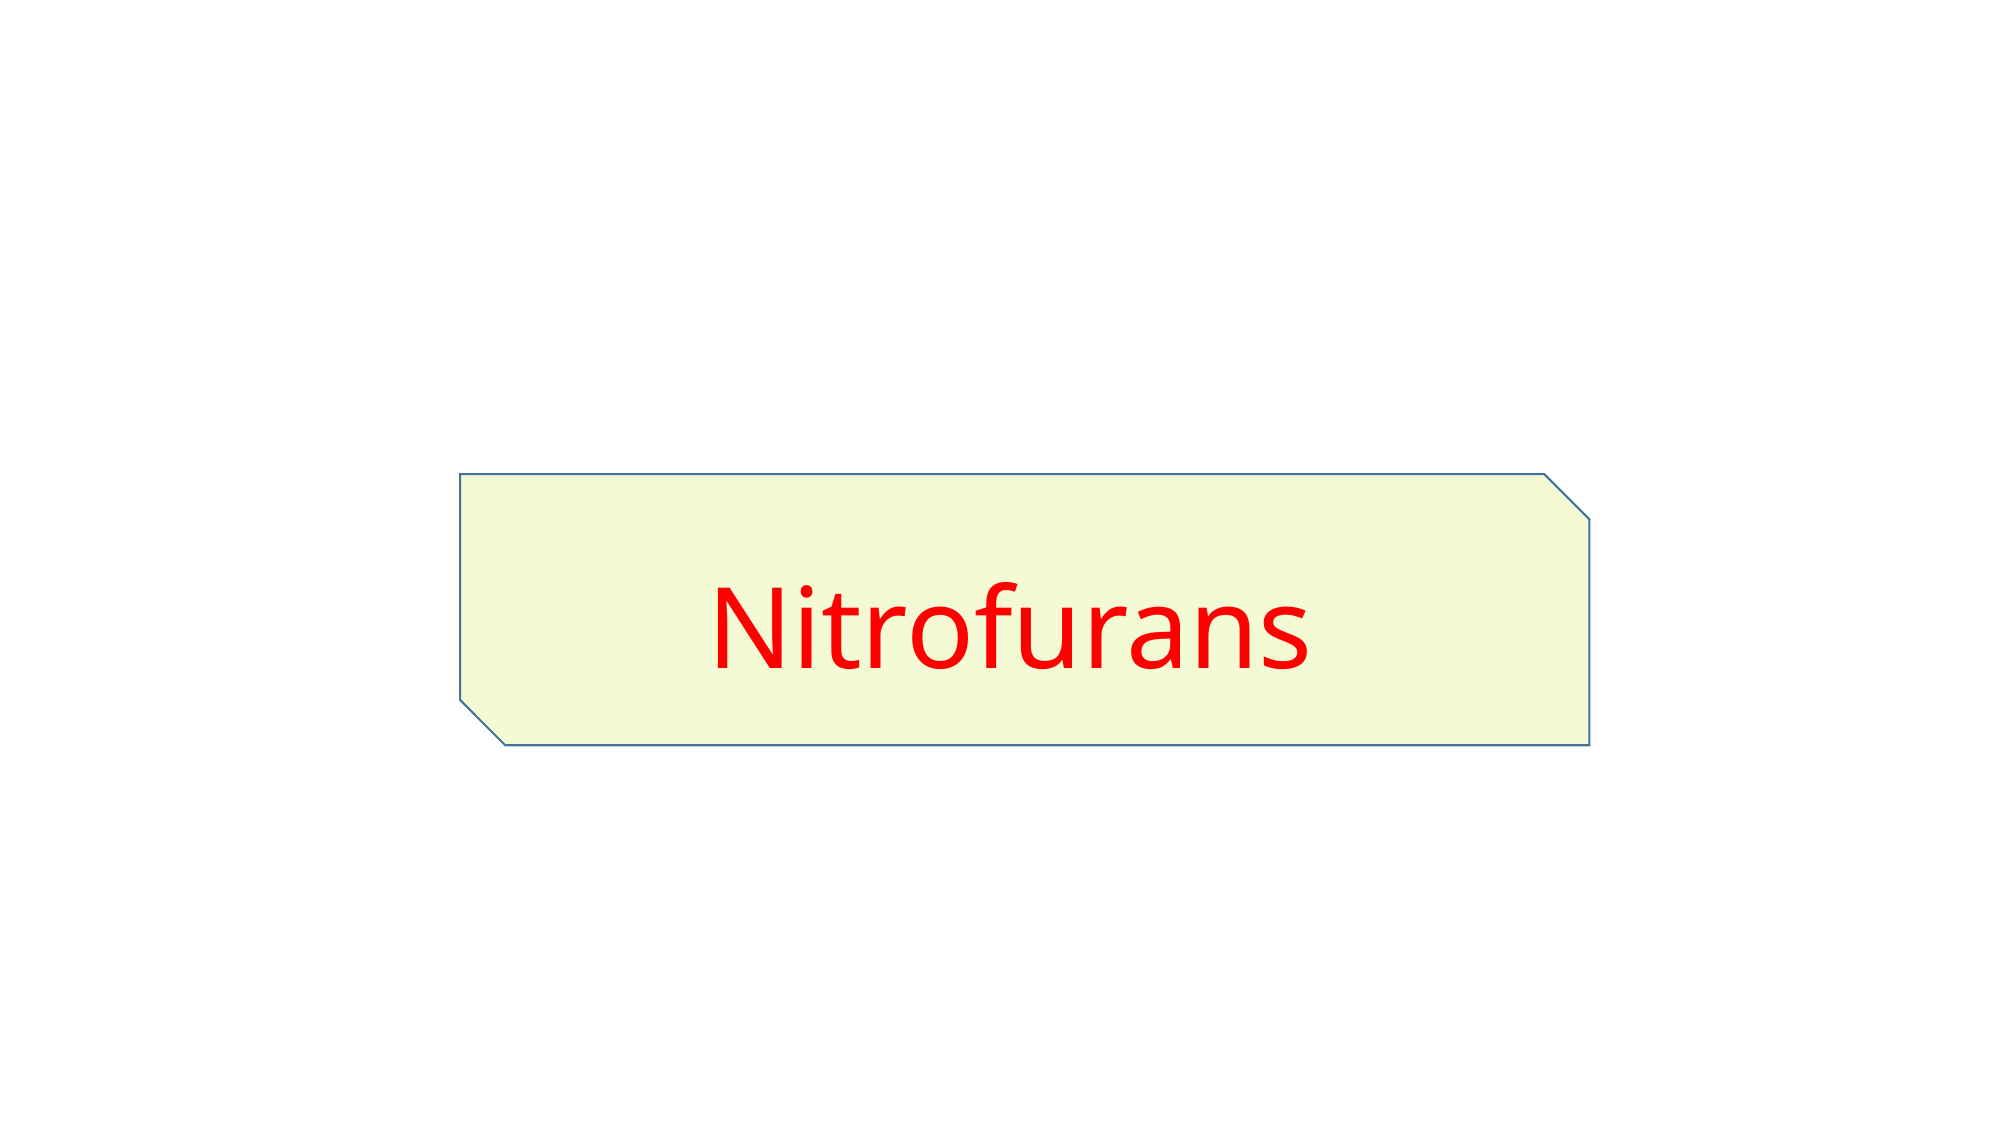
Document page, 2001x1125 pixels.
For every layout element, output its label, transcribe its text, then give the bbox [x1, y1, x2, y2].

text_box Nitrofurans [692, 548, 1646, 744]
text_box [459, 473, 1591, 747]
